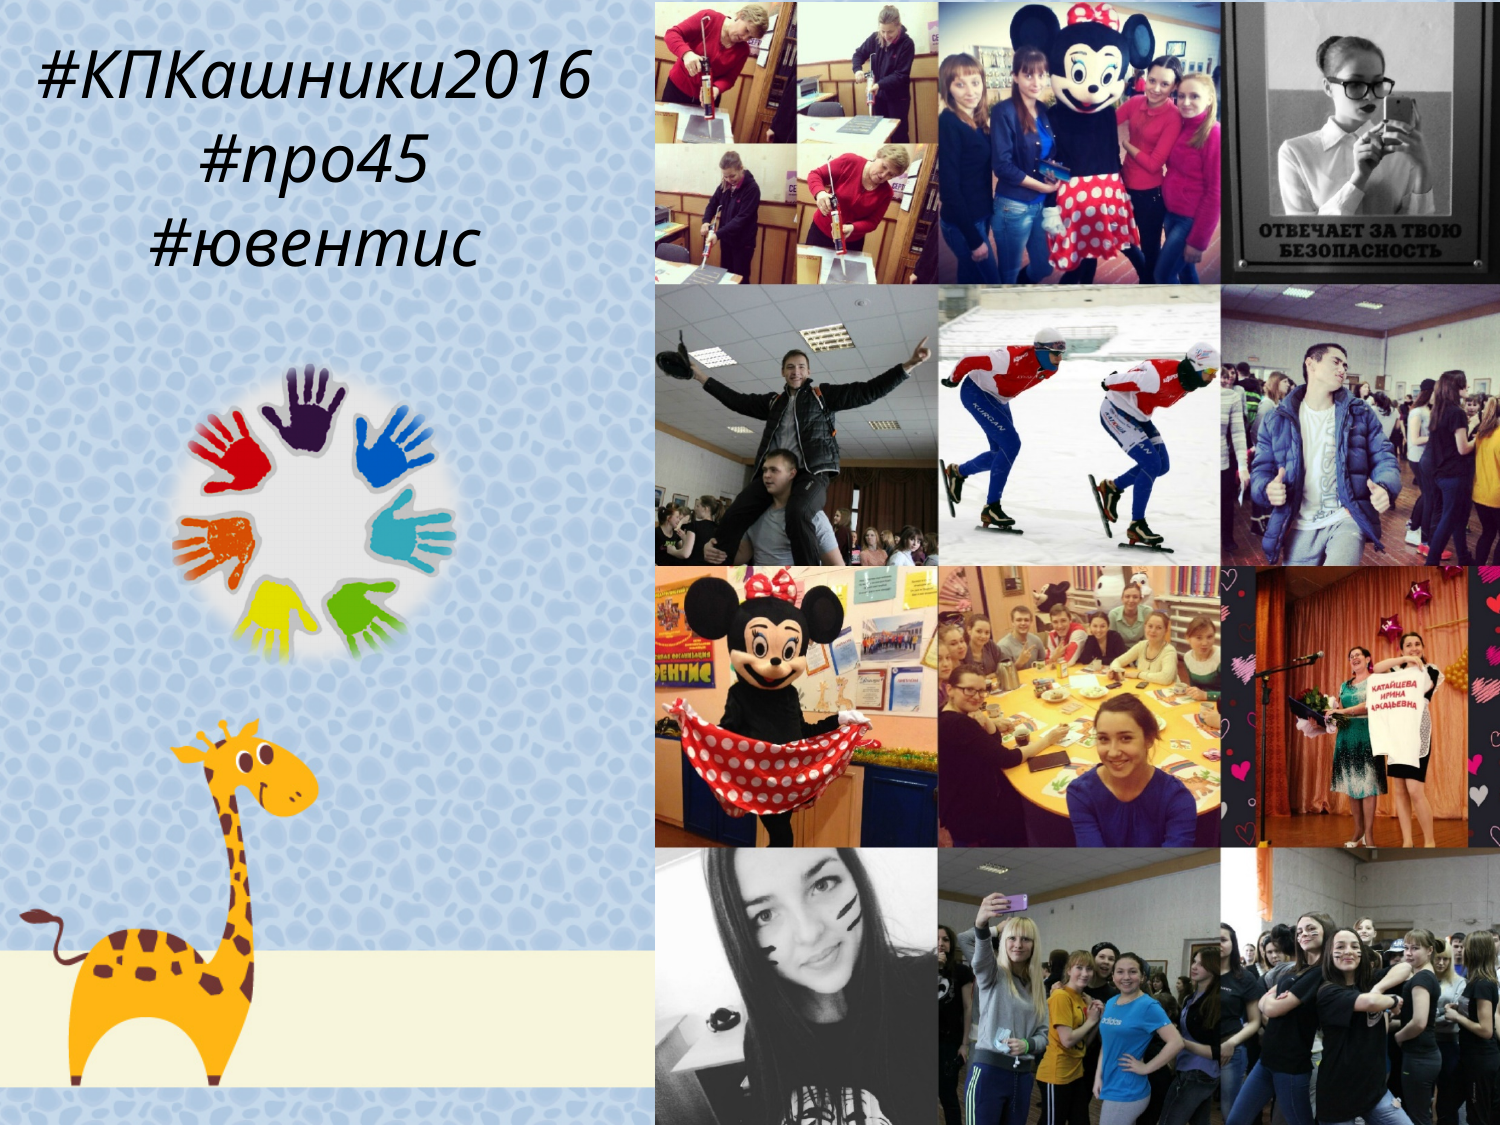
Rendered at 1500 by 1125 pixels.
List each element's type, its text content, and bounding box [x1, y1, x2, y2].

text_box #ювентис [0, 187, 650, 293]
title #КПКашники2016 [0, 19, 650, 103]
text_box #про45 [0, 103, 650, 187]
picture [0, 0, 1500, 1125]
